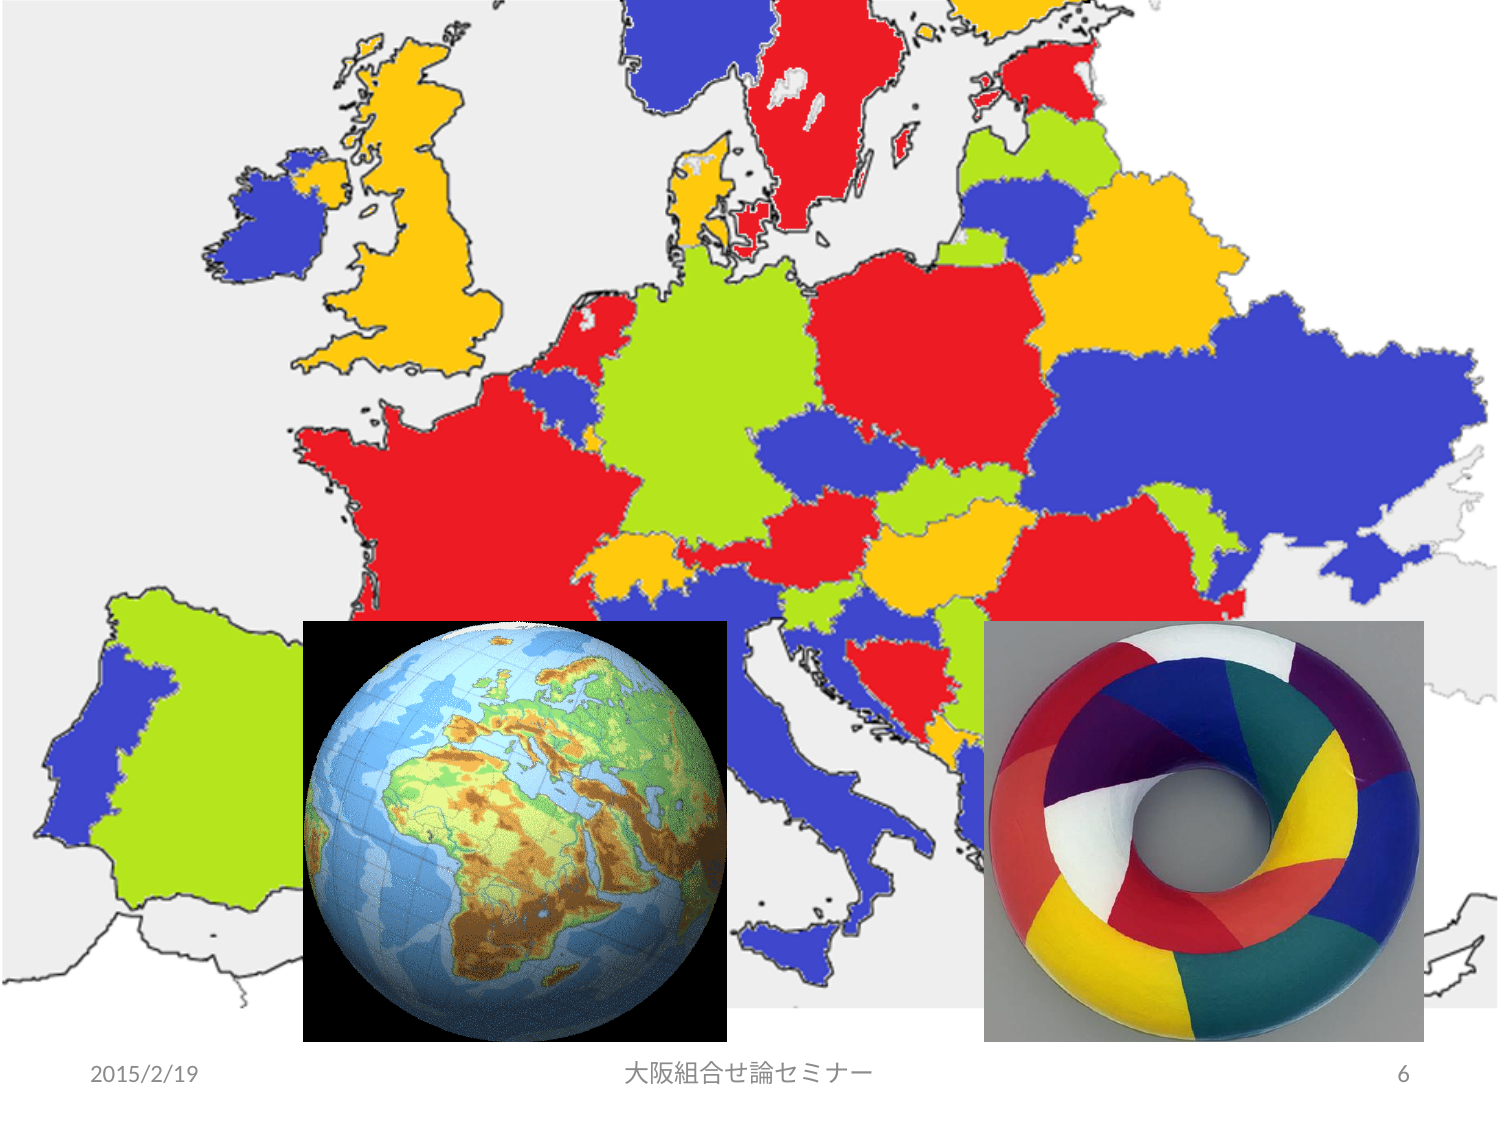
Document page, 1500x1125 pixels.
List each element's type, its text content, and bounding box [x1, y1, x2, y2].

footer 大阪組合せ論セミナー [512, 1042, 988, 1103]
picture [1, 0, 1499, 1043]
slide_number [75, 1042, 425, 1103]
slide_number 6 [1074, 1049, 1425, 1103]
